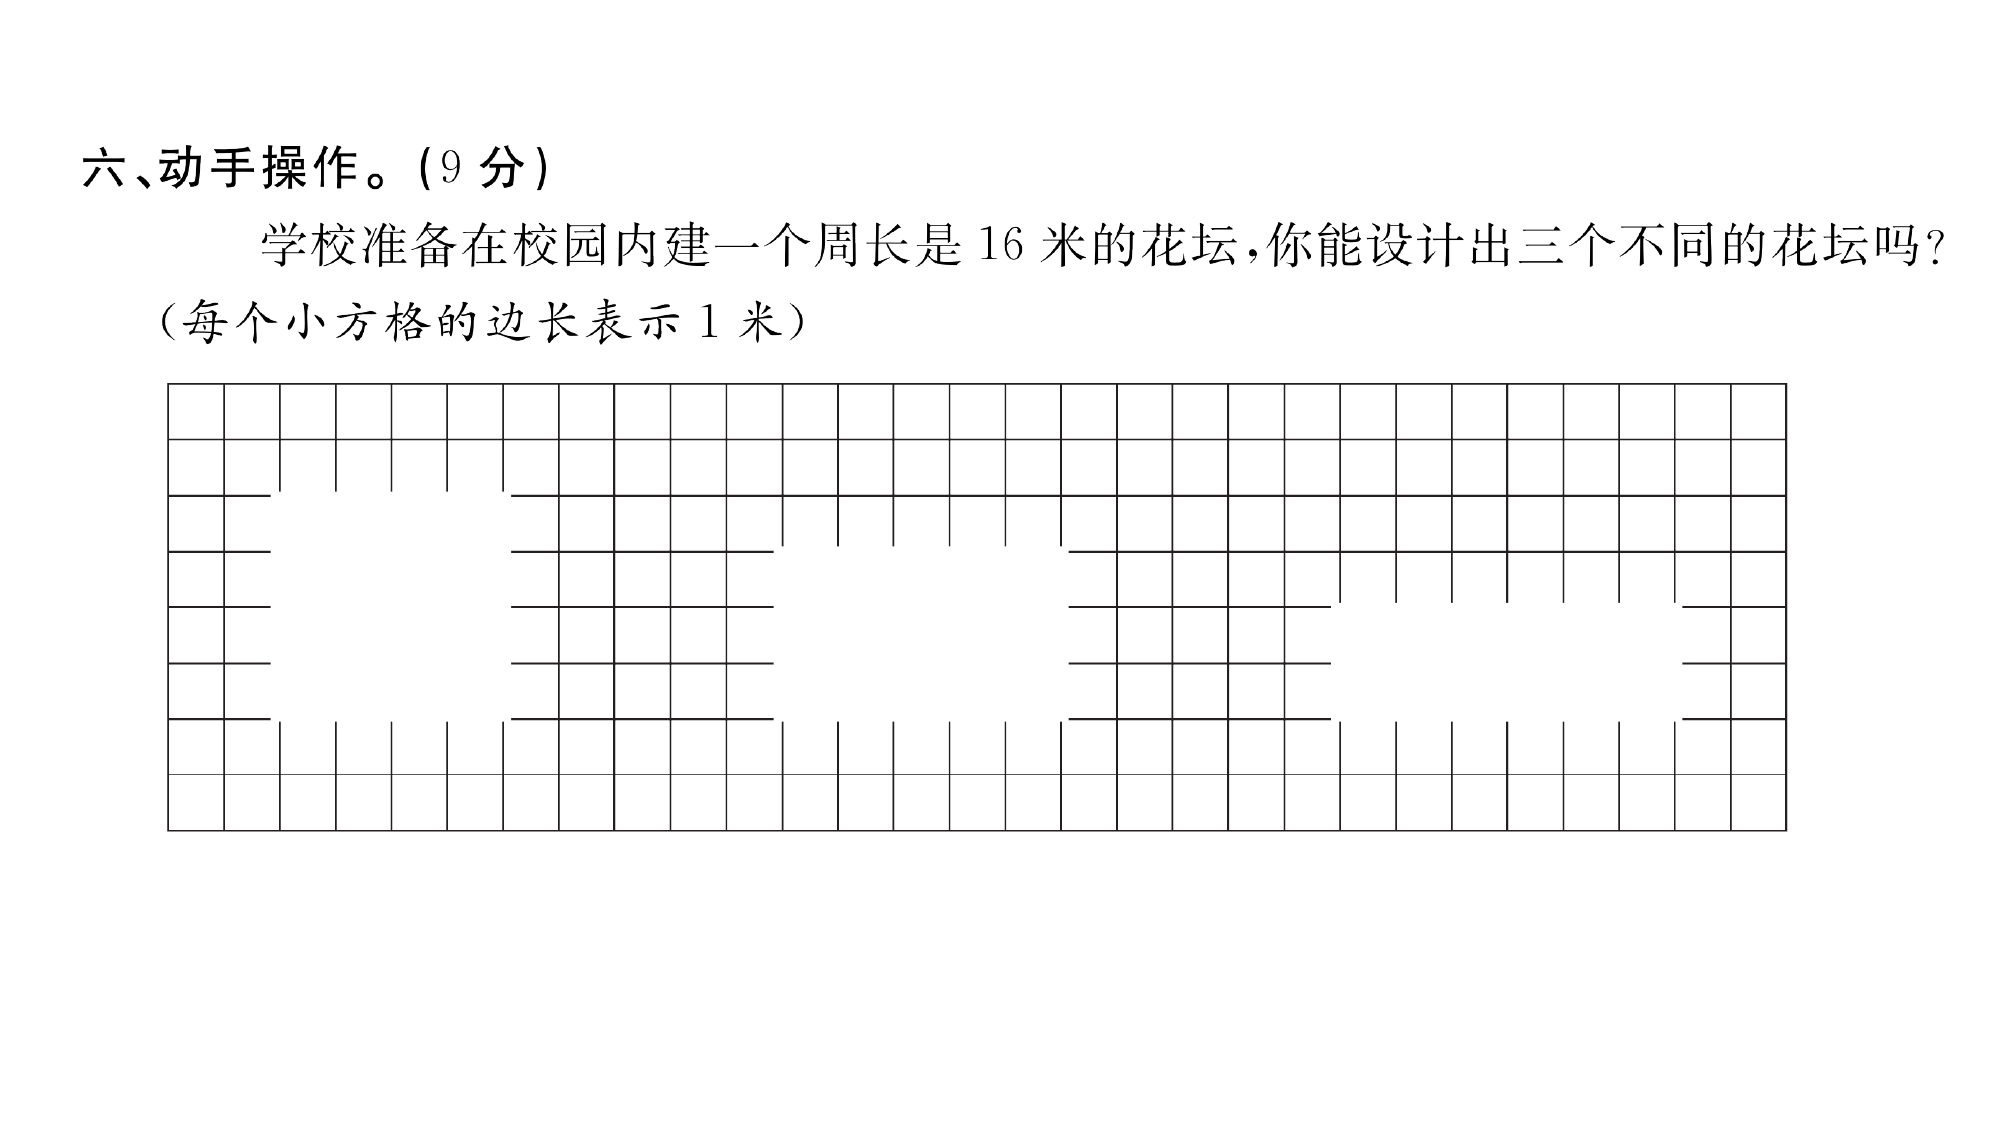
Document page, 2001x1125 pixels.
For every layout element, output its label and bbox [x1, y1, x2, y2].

picture [78, 125, 1969, 846]
